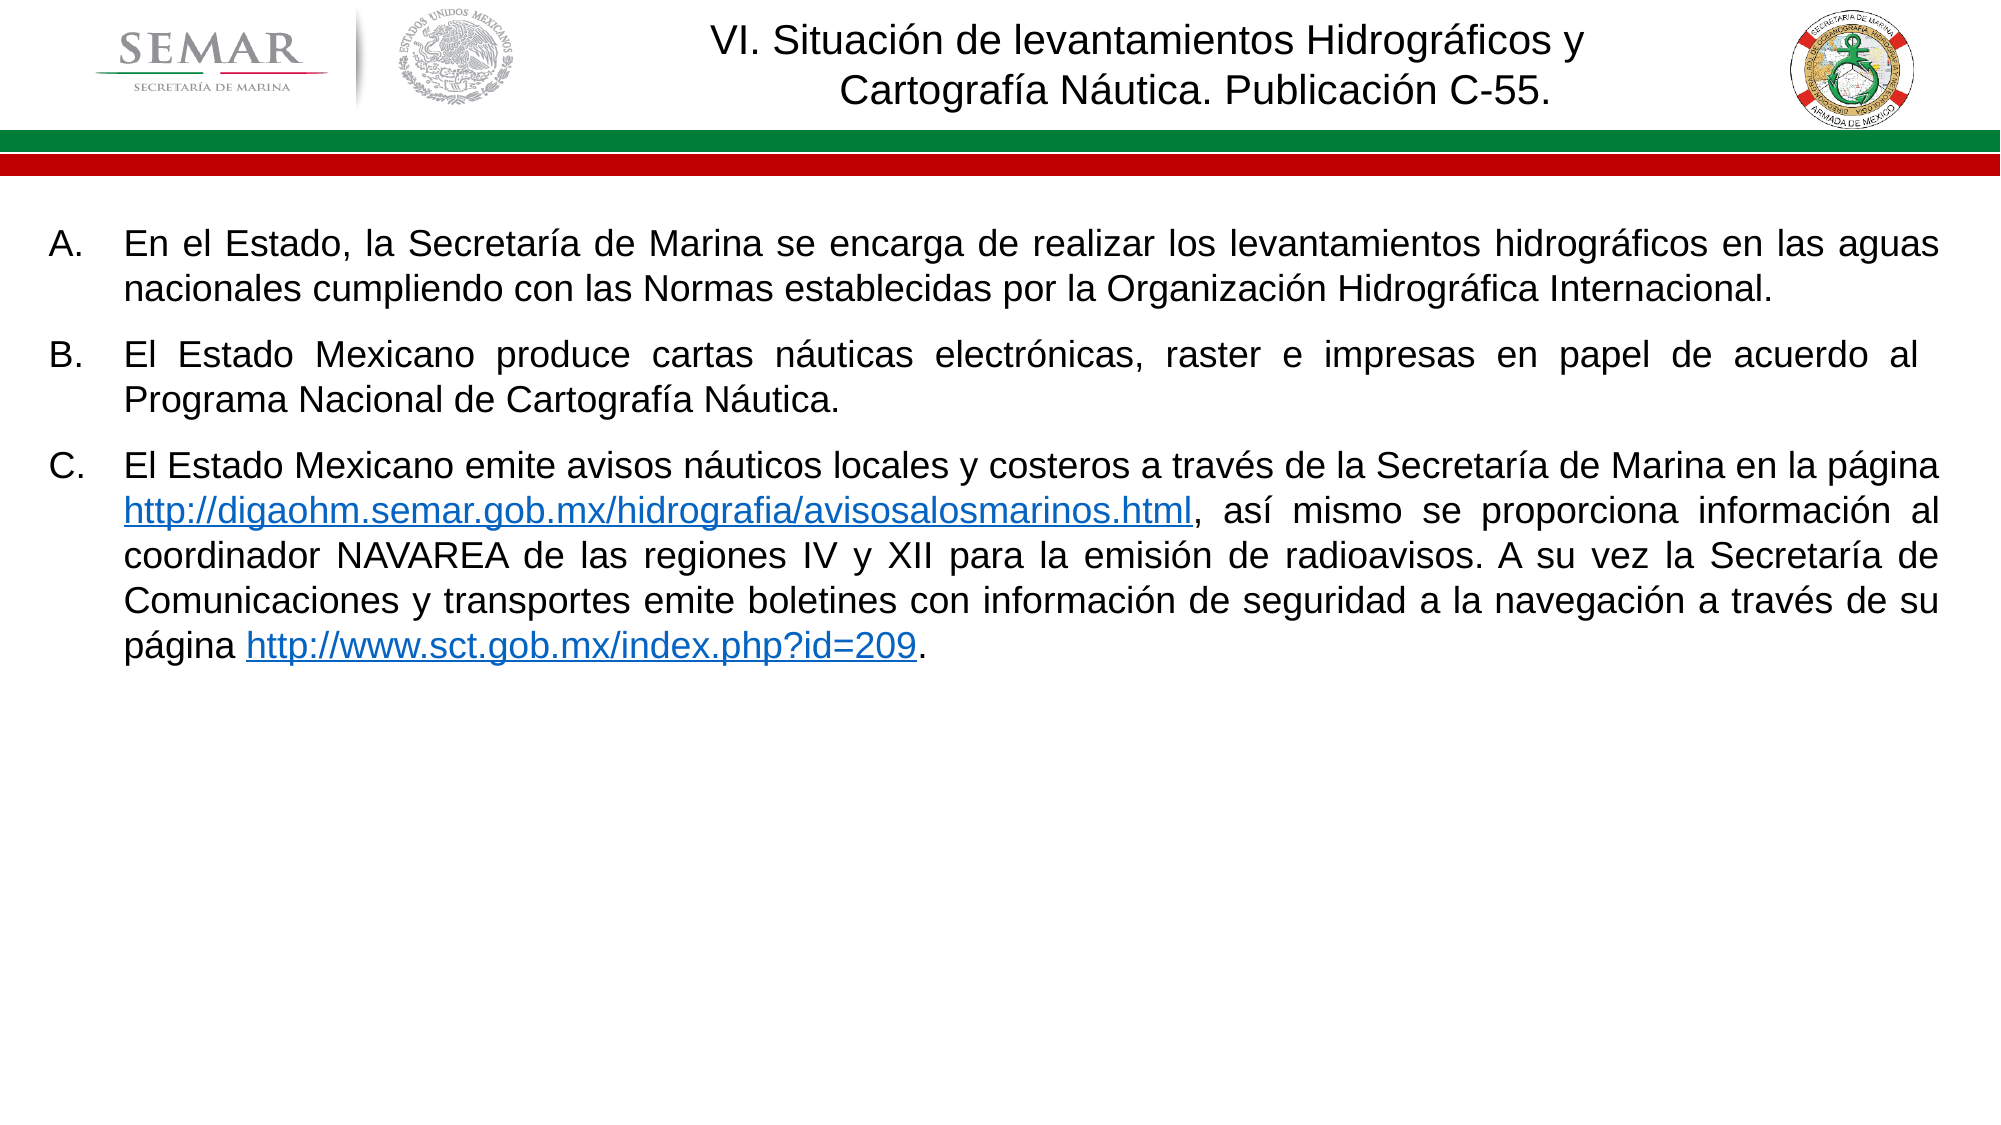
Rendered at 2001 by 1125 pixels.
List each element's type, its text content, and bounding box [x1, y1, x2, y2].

picture [92, 0, 517, 120]
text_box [0, 131, 2000, 175]
title VI. Situación de levantamientos Hidrográficos y Cartografía Náutica. Publicación C-55. [529, 0, 1778, 127]
list En el Estado, la Secretaría de Marina se encarga de realizar los levantamientos hidrográficos en las aguas nacionales cumpliendo con las Normas establecidas por la Organización Hidrográfica Internacional. El Estado Mexicano produce cartas náuticas electrónicas, raster e impresas en papel de acuerdo al Programa Nacional de Cartografía Náutica. El Estado Mexicano emite avisos náuticos locales y costeros a través de la Secretaría de Marina en la página http://digaohm.semar.gob.mx/hidrografia/avisosalosmarinos.html, así mismo se proporciona información al coordinador NAVAREA de las regiones IV y XII para la emisión de radioavisos. A su vez la Secretaría de Comunicaciones y transportes emite boletines con información de seguridad a la navegación a través de su página http://www.sct.gob.mx/index.php?id=209. [33, 211, 1956, 1076]
picture [1789, 10, 1914, 129]
